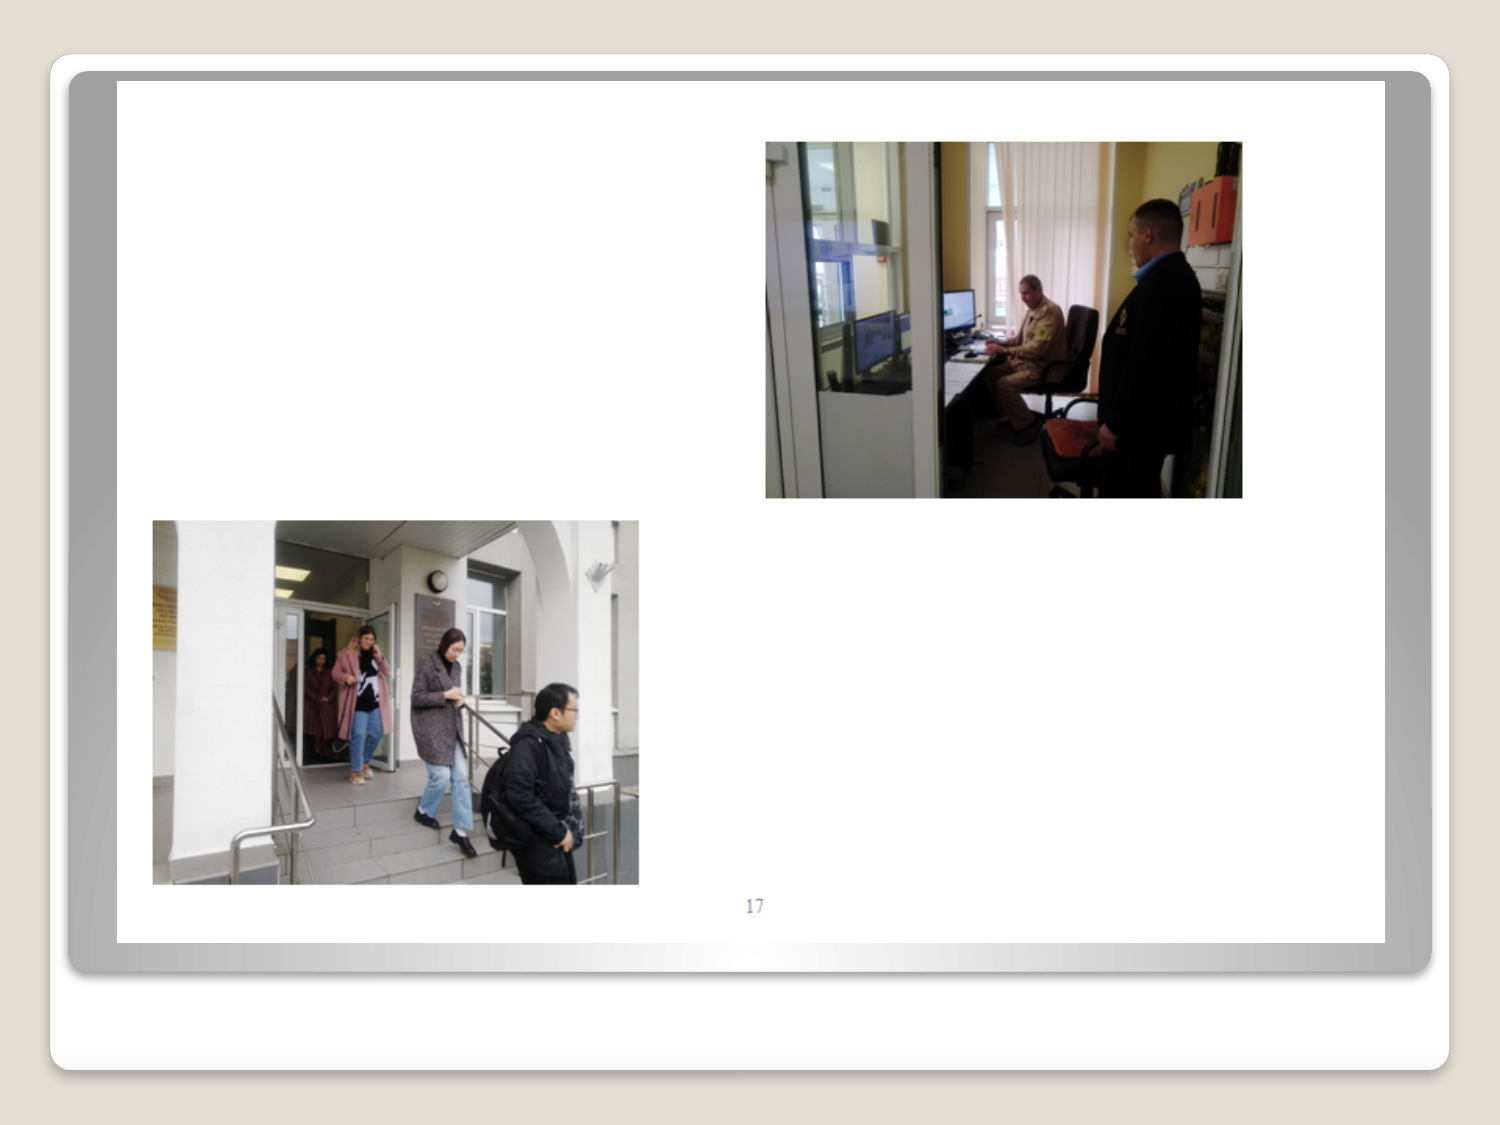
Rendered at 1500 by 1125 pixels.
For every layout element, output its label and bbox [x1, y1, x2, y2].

picture [116, 81, 1385, 944]
